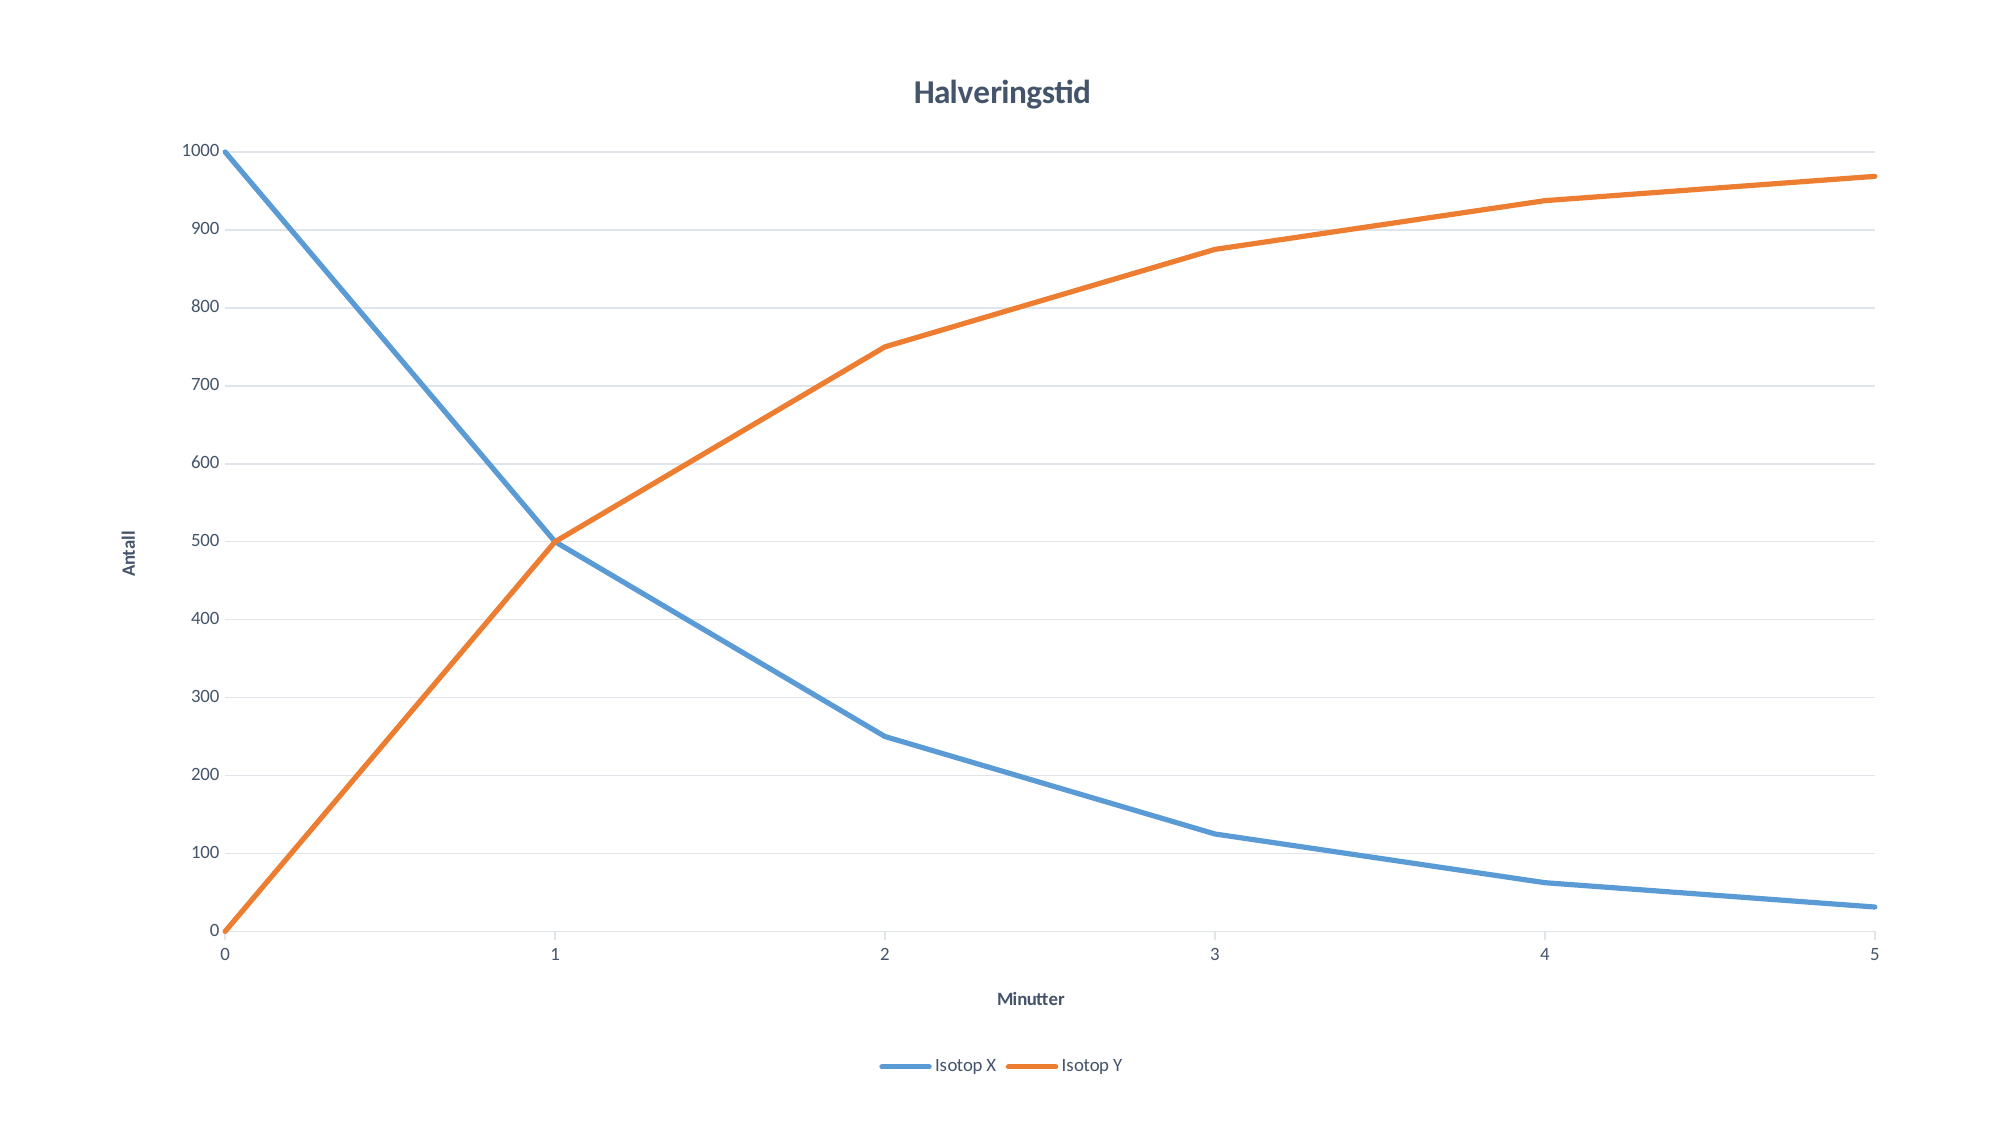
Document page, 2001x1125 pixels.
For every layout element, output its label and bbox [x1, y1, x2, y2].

chart [88, 39, 1917, 1083]
